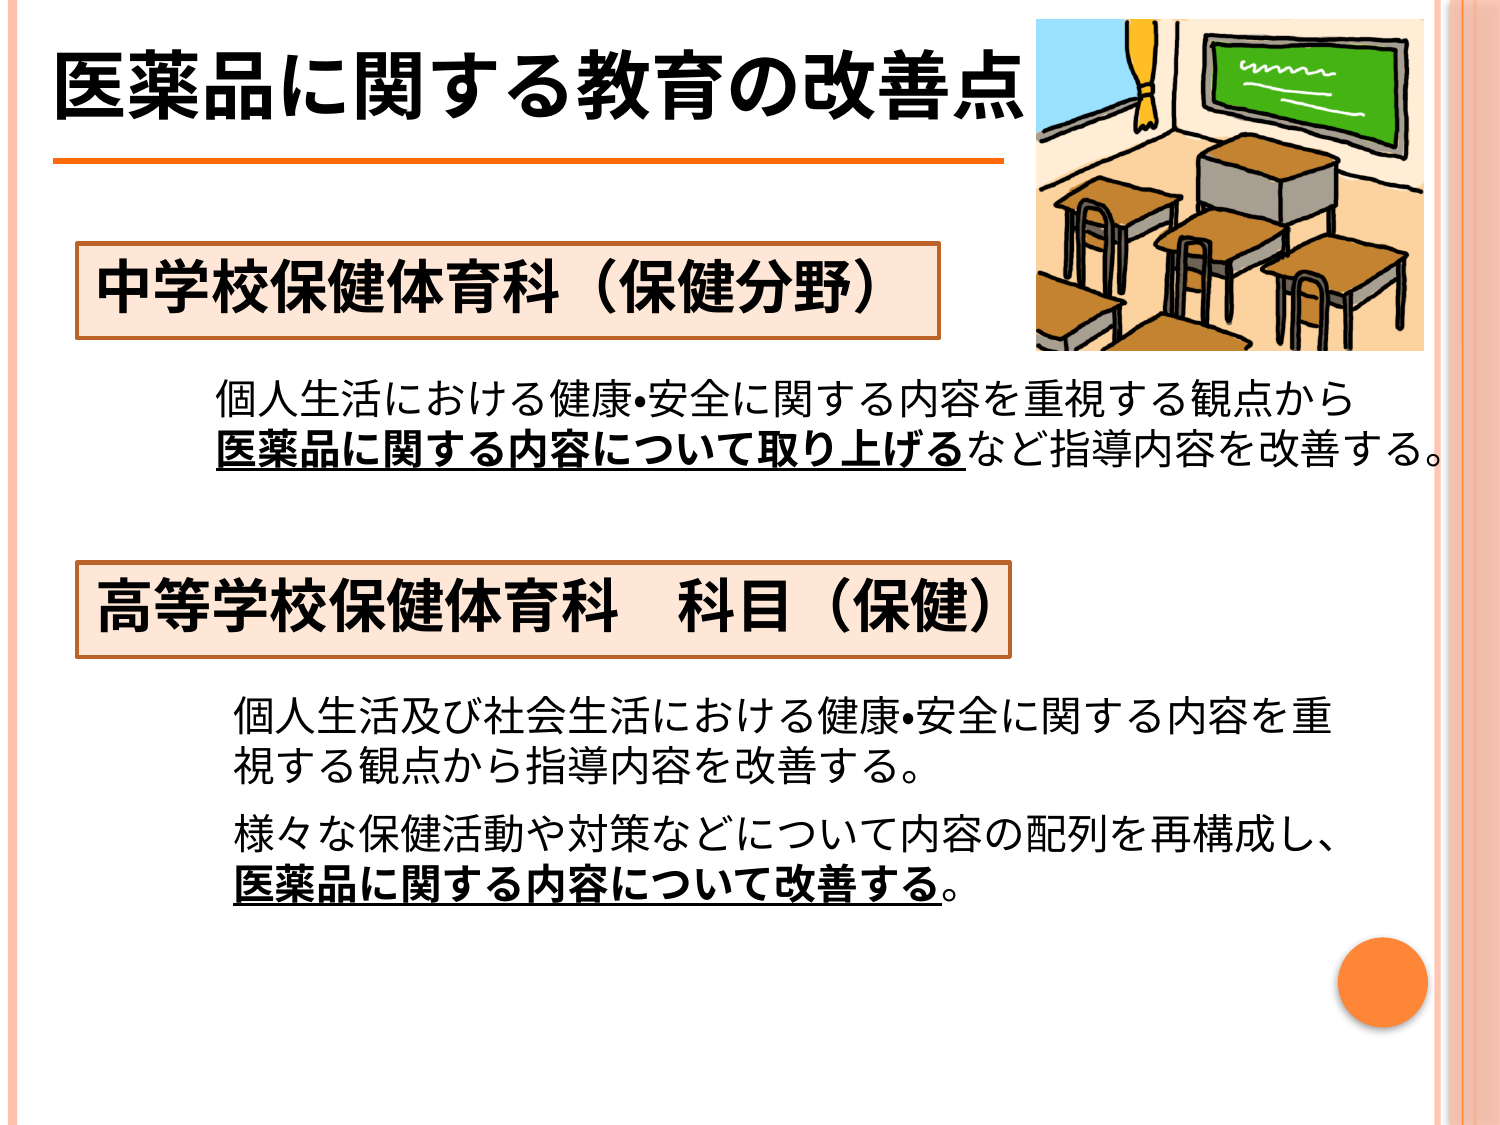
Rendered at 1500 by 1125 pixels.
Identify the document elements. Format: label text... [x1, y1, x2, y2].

text_box 個人生活における健康・安全に関する内容を重視する観点から 医薬品に関する内容について取り上げるなど指導内容を改善する。 [200, 365, 1500, 481]
text_box 中学校保健体育科（保健分野） [80, 242, 984, 328]
text_box 高等学校保健体育科 科目（保健） [80, 561, 1042, 647]
text_box [75, 241, 941, 340]
text_box [75, 560, 1012, 659]
text_box 個人生活及び社会生活における健康・安全に関する内容を重視する観点から指導内容を改善する。 [218, 682, 1376, 798]
picture [1036, 18, 1424, 351]
text_box 様々な保健活動や対策などについて内容の配列を再構成し、医薬品に関する内容について改善する。 [218, 800, 1341, 916]
text_box 医薬品に関する教育の改善点 [36, 30, 1030, 136]
